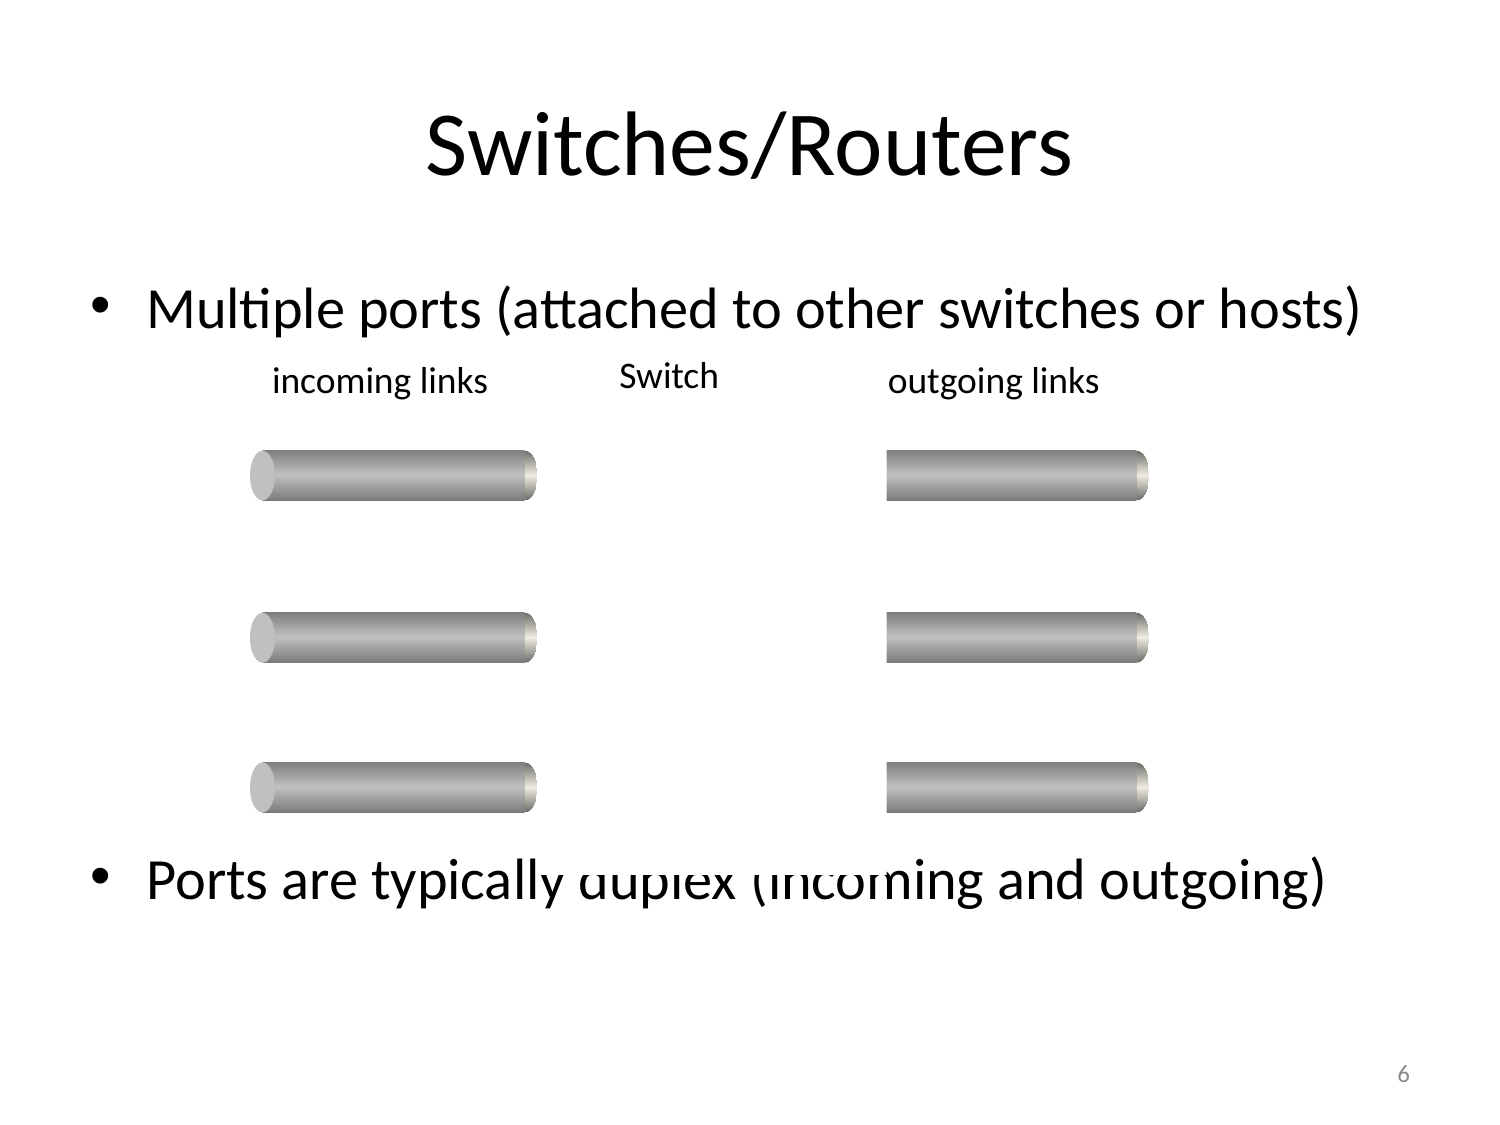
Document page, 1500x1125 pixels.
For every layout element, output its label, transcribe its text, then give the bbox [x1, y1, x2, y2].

slide_number 6 [1074, 1042, 1425, 1103]
list Multiple ports (attached to other switches or hosts) Ports are typically duplex (incoming and outgoing) [75, 262, 1425, 1005]
title Switches/Routers [75, 45, 1425, 233]
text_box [249, 350, 1150, 876]
